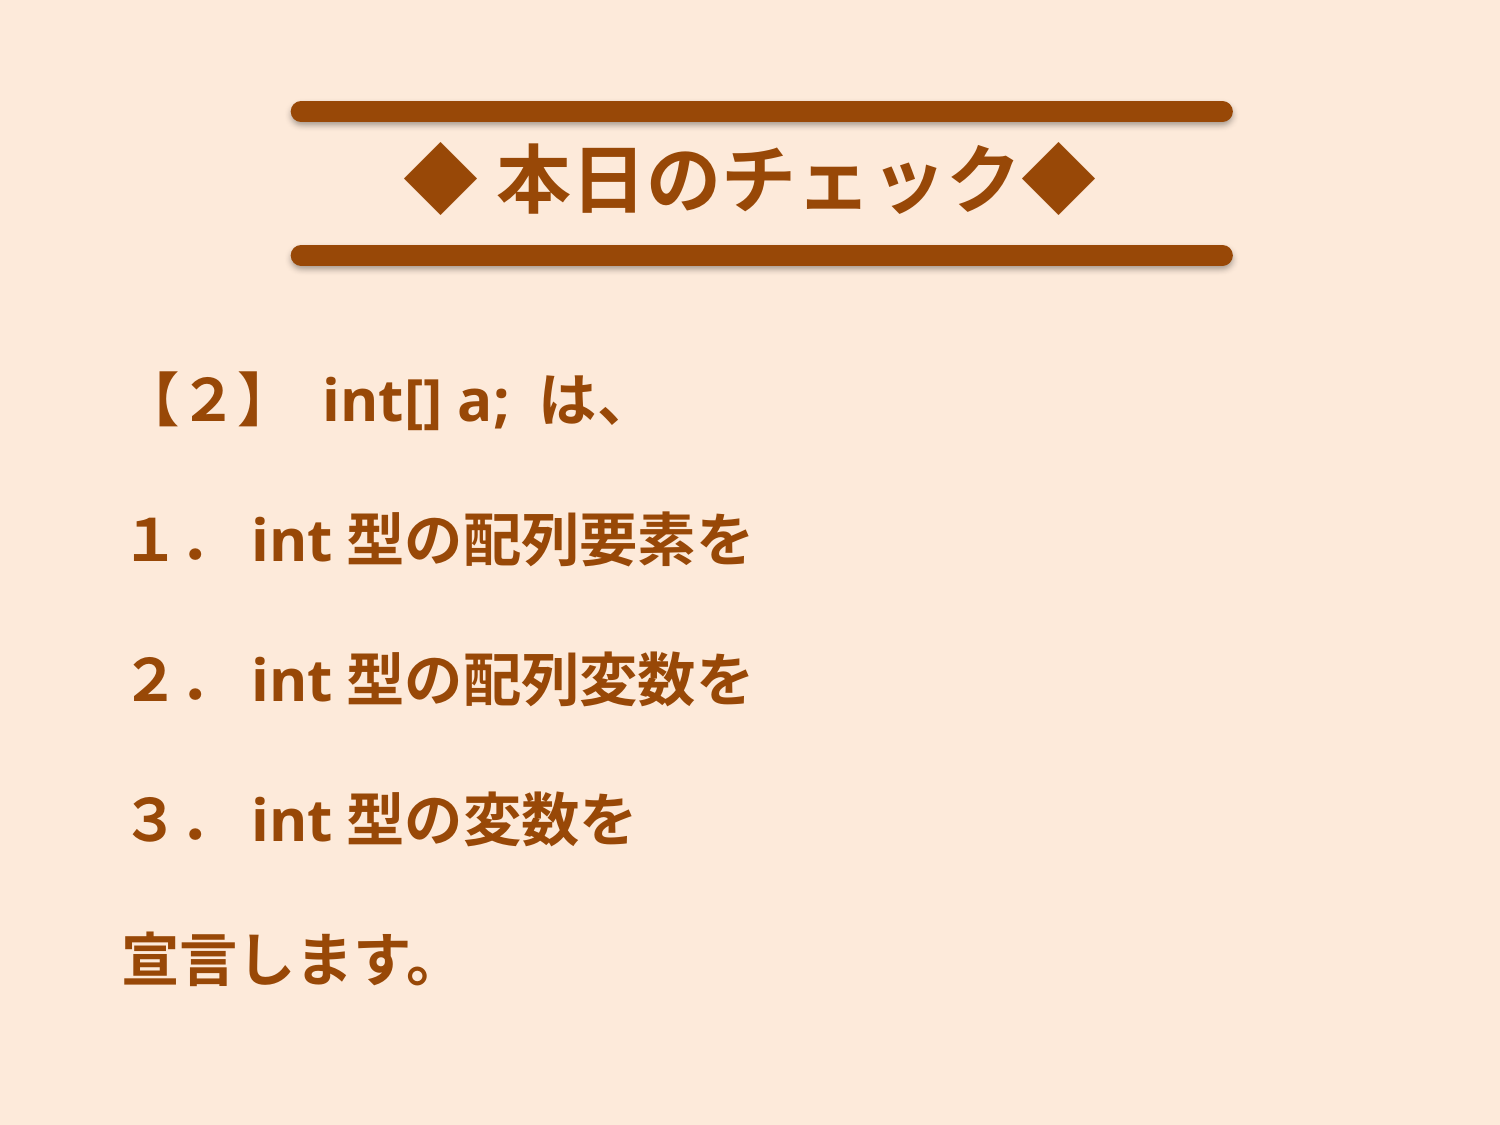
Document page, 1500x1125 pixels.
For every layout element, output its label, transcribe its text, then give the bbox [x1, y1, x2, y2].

text_box ◆本日のチェック◆ 【２】 int[] a; は、 １．int型の配列要素を ２．int型の配列変数を ３．int型の変数を 宣言します。 [106, 125, 1394, 1000]
